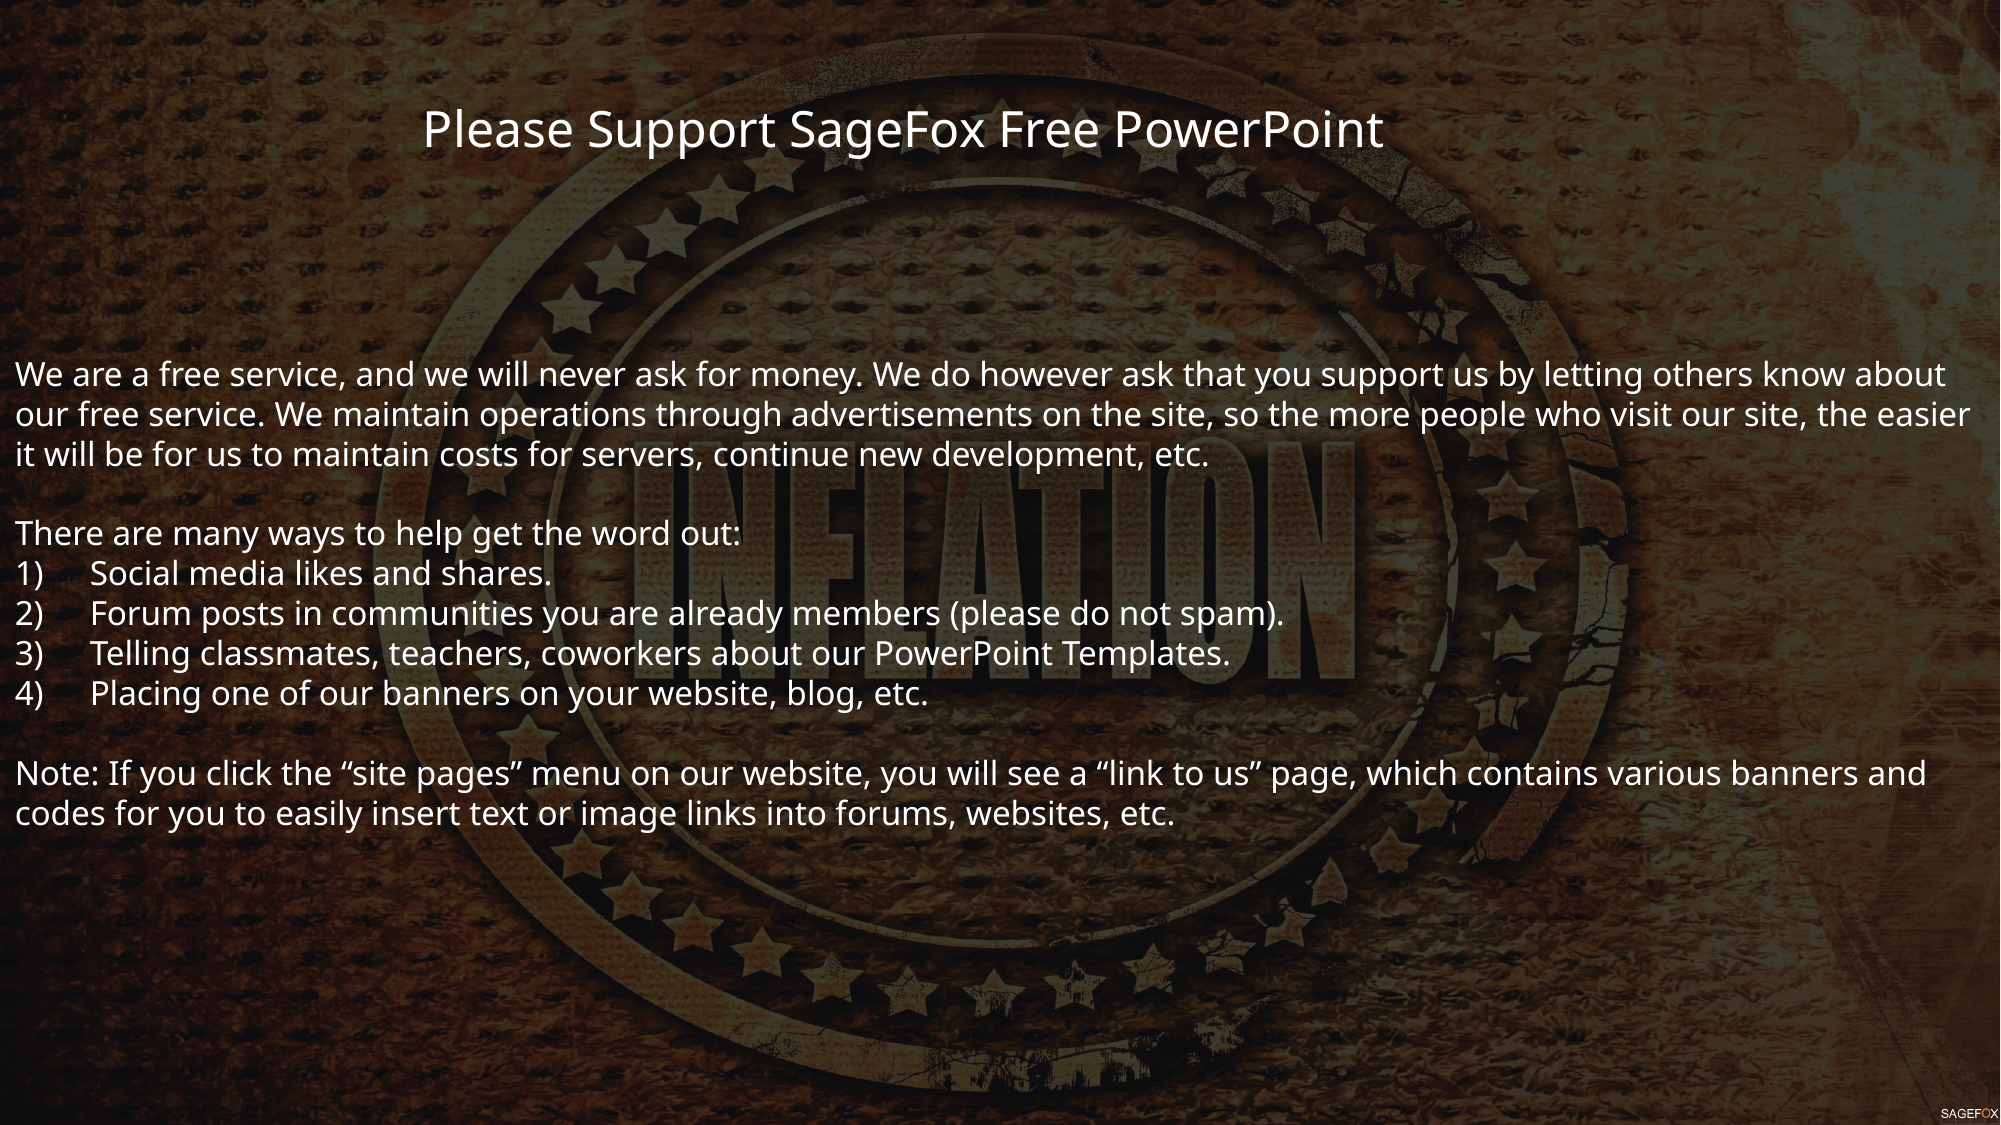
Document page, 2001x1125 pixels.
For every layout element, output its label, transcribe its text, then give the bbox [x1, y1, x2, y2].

title Please Support SageFox Free PowerPoint [363, 72, 1444, 190]
text_box We are a free service, and we will never ask for money. We do however ask that you support us by letting others know about our free service. We maintain operations through advertisements on the site, so the more people who visit our site, the easier it will be for us to maintain costs for servers, continue new development, etc. There are many ways to help get the word out: Social media likes and shares. Forum posts in communities you are already members (please do not spam). Telling classmates, teachers, coworkers about our PowerPoint Templates. Placing one of our banners on your website, blog, etc. Note: If you click the “site pages” menu on our website, you will see a “link to us” page, which contains various banners and codes for you to easily insert text or image links into forums, websites, etc. [0, 0, 2000, 1125]
